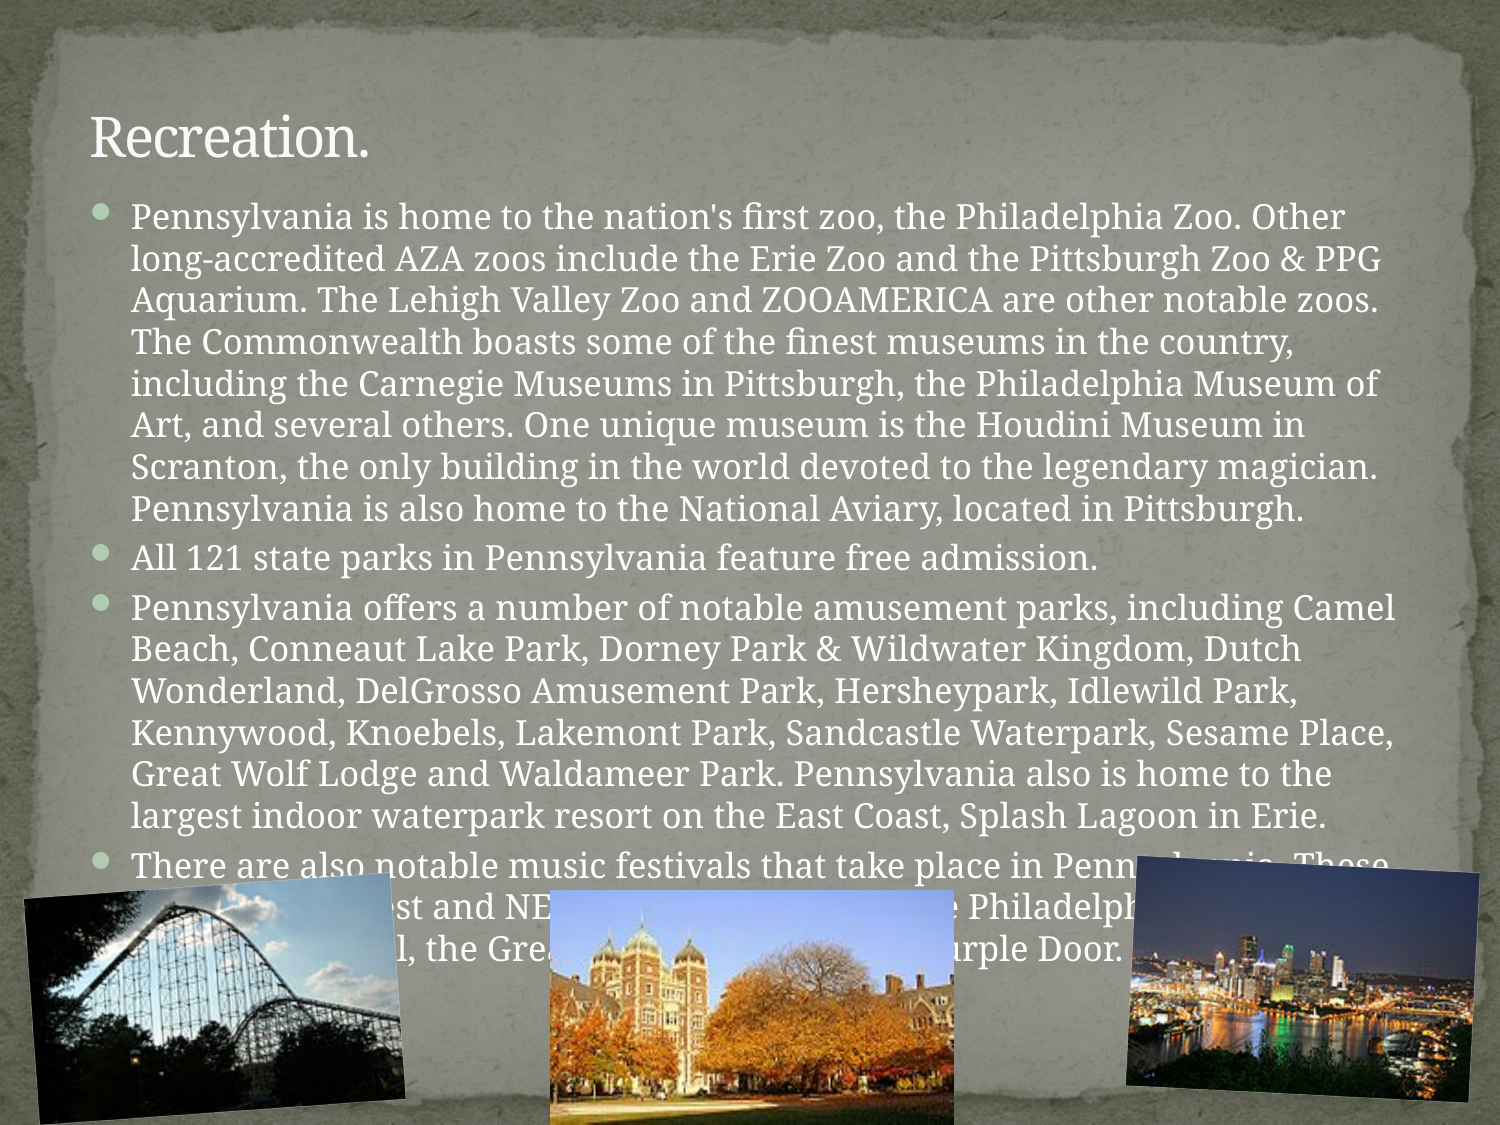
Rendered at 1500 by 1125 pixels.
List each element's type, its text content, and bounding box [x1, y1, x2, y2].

title Recreation. [74, 24, 1425, 176]
picture [1126, 856, 1479, 1102]
picture [550, 890, 954, 1125]
list Pennsylvania is home to the nation's first zoo, the Philadelphia Zoo. Other long-accredited AZA zoos include the Erie Zoo and the Pittsburgh Zoo & PPG Aquarium. The Lehigh Valley Zoo and ZOOAMERICA are other notable zoos. The Commonwealth boasts some of the finest museums in the country, including the Carnegie Museums in Pittsburgh, the Philadelphia Museum of Art, and several others. One unique museum is the Houdini Museum in Scranton, the only building in the world devoted to the legendary magician. Pennsylvania is also home to the National Aviary, located in Pittsburgh. All 121 state parks in Pennsylvania feature free admission. Pennsylvania offers a number of notable amusement parks, including Camel Beach, Conneaut Lake Park, Dorney Park & Wildwater Kingdom, Dutch Wonderland, DelGrosso Amusement Park, Hersheypark, Idlewild Park, Kennywood, Knoebels, Lakemont Park, Sandcastle Waterpark, Sesame Place, Great Wolf Lodge and Waldameer Park. Pennsylvania also is home to the largest indoor waterpark resort on the East Coast, Splash Lagoon in Erie. There are also notable music festivals that take place in Pennsylvania. These include Musikfest and NEARfest in Bethlehem, the Philadelphia Folk Festival, Creation Festival, the Great Allentown Fair, and Purple Door. [75, 187, 1425, 1000]
picture [24, 873, 405, 1124]
